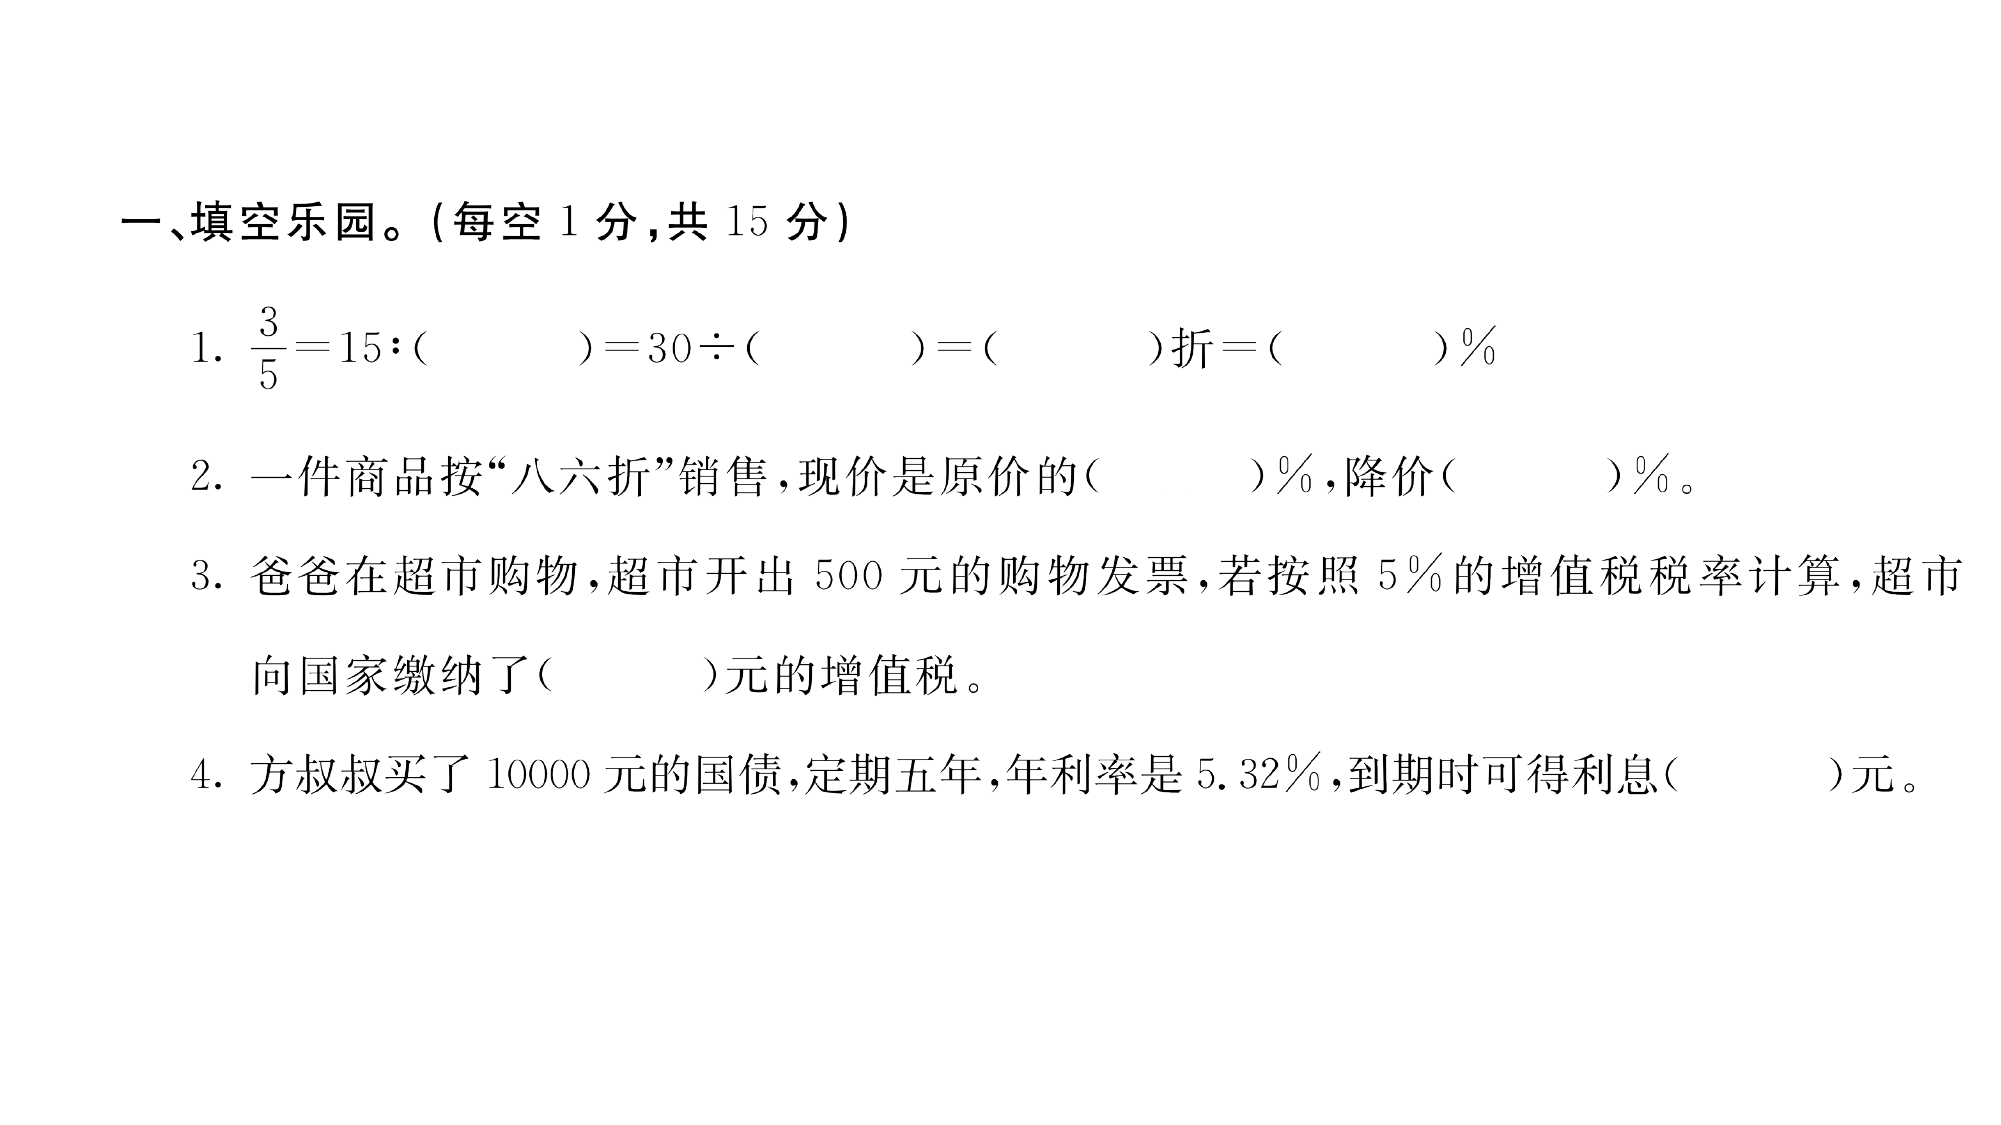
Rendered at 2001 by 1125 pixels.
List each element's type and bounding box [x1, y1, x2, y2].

picture [118, 177, 2000, 816]
